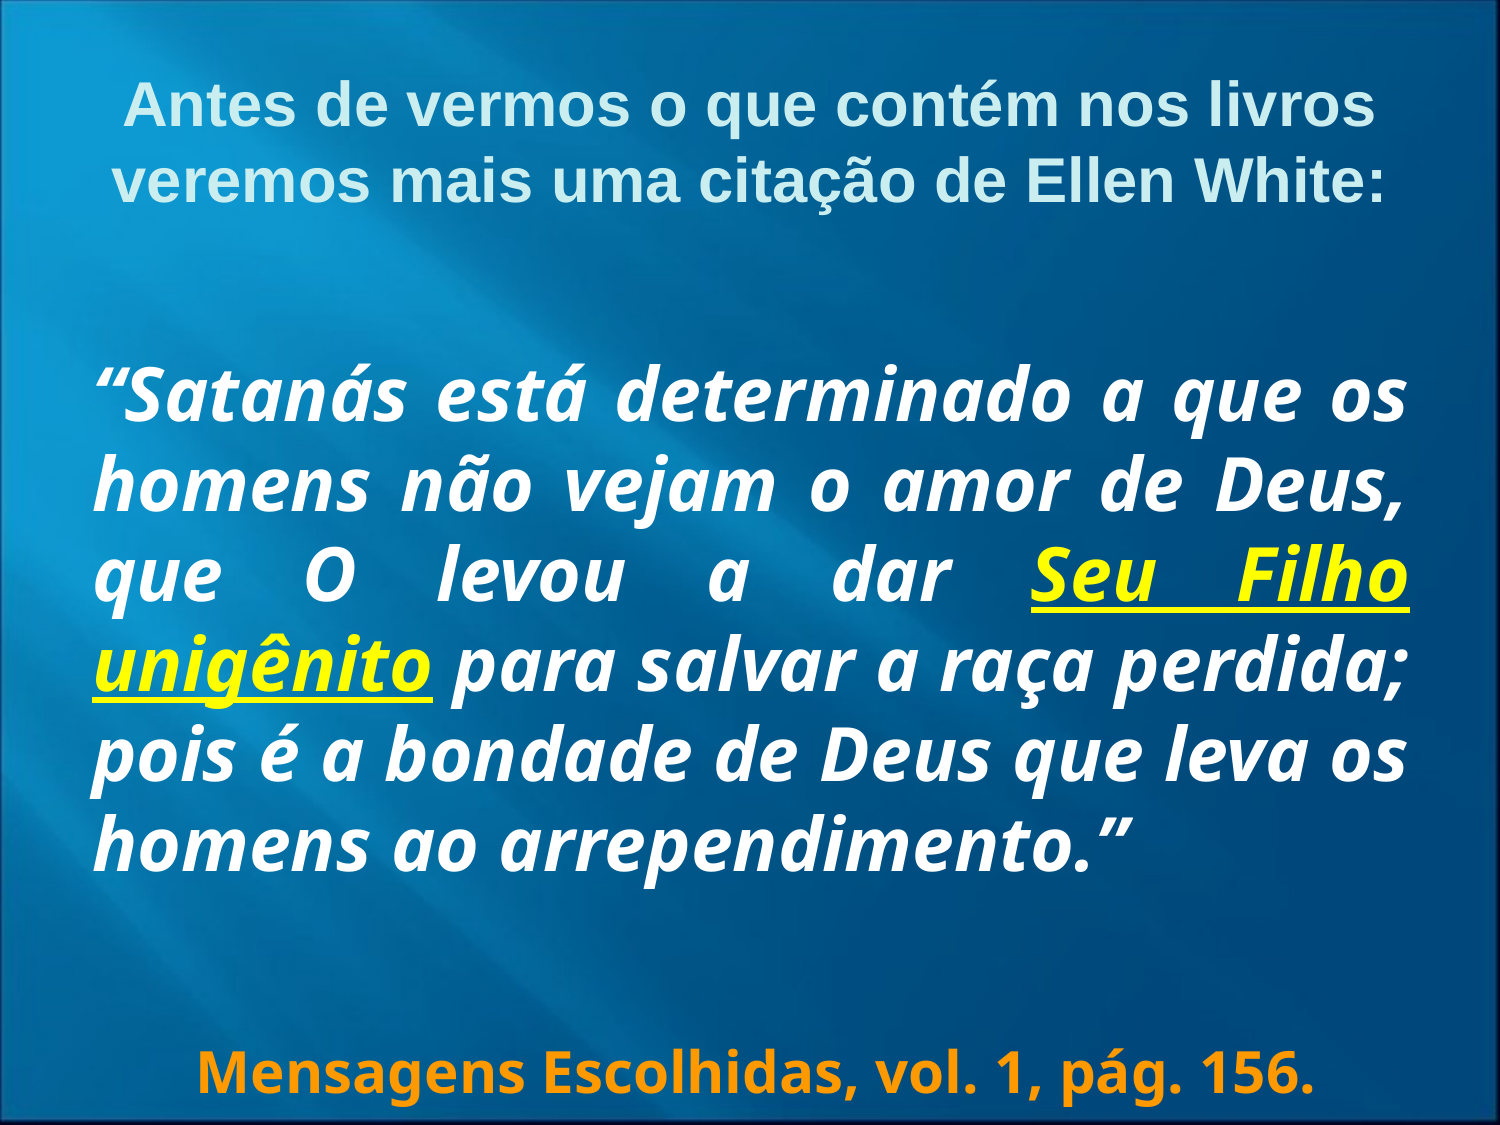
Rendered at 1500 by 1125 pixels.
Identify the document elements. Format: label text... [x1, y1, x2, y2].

picture [0, 0, 1500, 1125]
text_box Mensagens Escolhidas, vol. 1, pág. 156. [159, 1052, 1353, 1113]
text_box “Satanás está determinado a que os homens não vejam o amor de Deus, que O levou a dar Seu Filho unigênito para salvar a raça perdida; pois é a bondade de Deus que leva os homens ao arrependimento.” [77, 339, 1425, 894]
title Antes de vermos o que contém nos livros veremos mais uma citação de Ellen White: [75, 45, 1425, 233]
